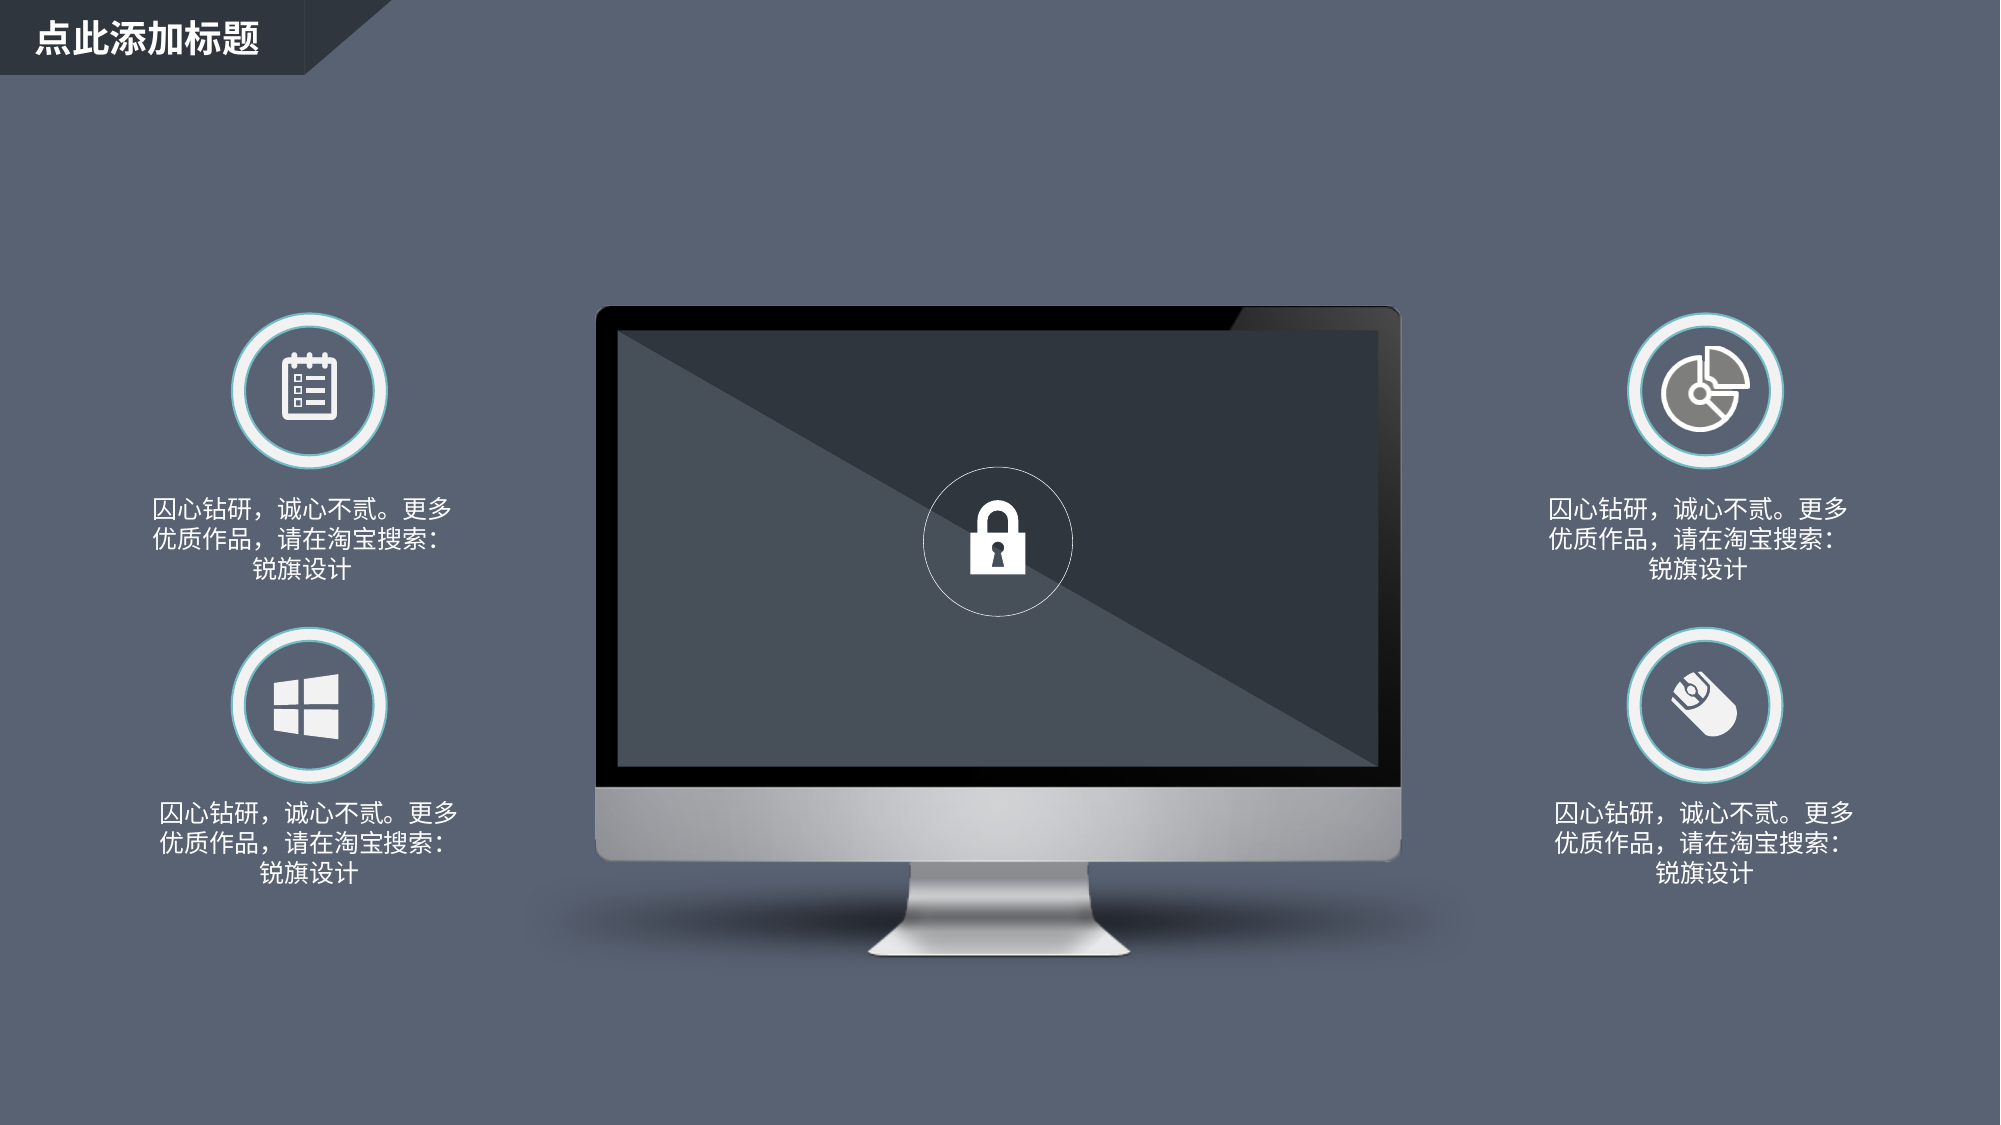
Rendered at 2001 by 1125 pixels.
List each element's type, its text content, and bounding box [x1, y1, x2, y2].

text_box [273, 708, 299, 735]
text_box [0, 0, 392, 76]
text_box [273, 679, 299, 706]
text_box 囚心钻研，诚心不贰。更多优质作品，请在淘宝搜索：锐旗设计 [1522, 485, 1875, 591]
text_box 囚心钻研，诚心不贰。更多优质作品，请在淘宝搜索：锐旗设计 [1528, 790, 1882, 895]
text_box [1671, 671, 1737, 737]
picture [1661, 345, 1751, 433]
text_box [1627, 627, 1783, 783]
text_box [303, 709, 339, 740]
text_box [1628, 313, 1784, 469]
text_box [231, 313, 387, 469]
text_box 囚心钻研，诚心不贰。更多优质作品，请在淘宝搜索：锐旗设计 [126, 485, 479, 591]
picture [281, 351, 338, 421]
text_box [521, 258, 1476, 1002]
text_box 囚心钻研，诚心不贰。更多优质作品，请在淘宝搜索：锐旗设计 [132, 790, 486, 895]
text_box [303, 674, 339, 705]
text_box [231, 627, 387, 783]
